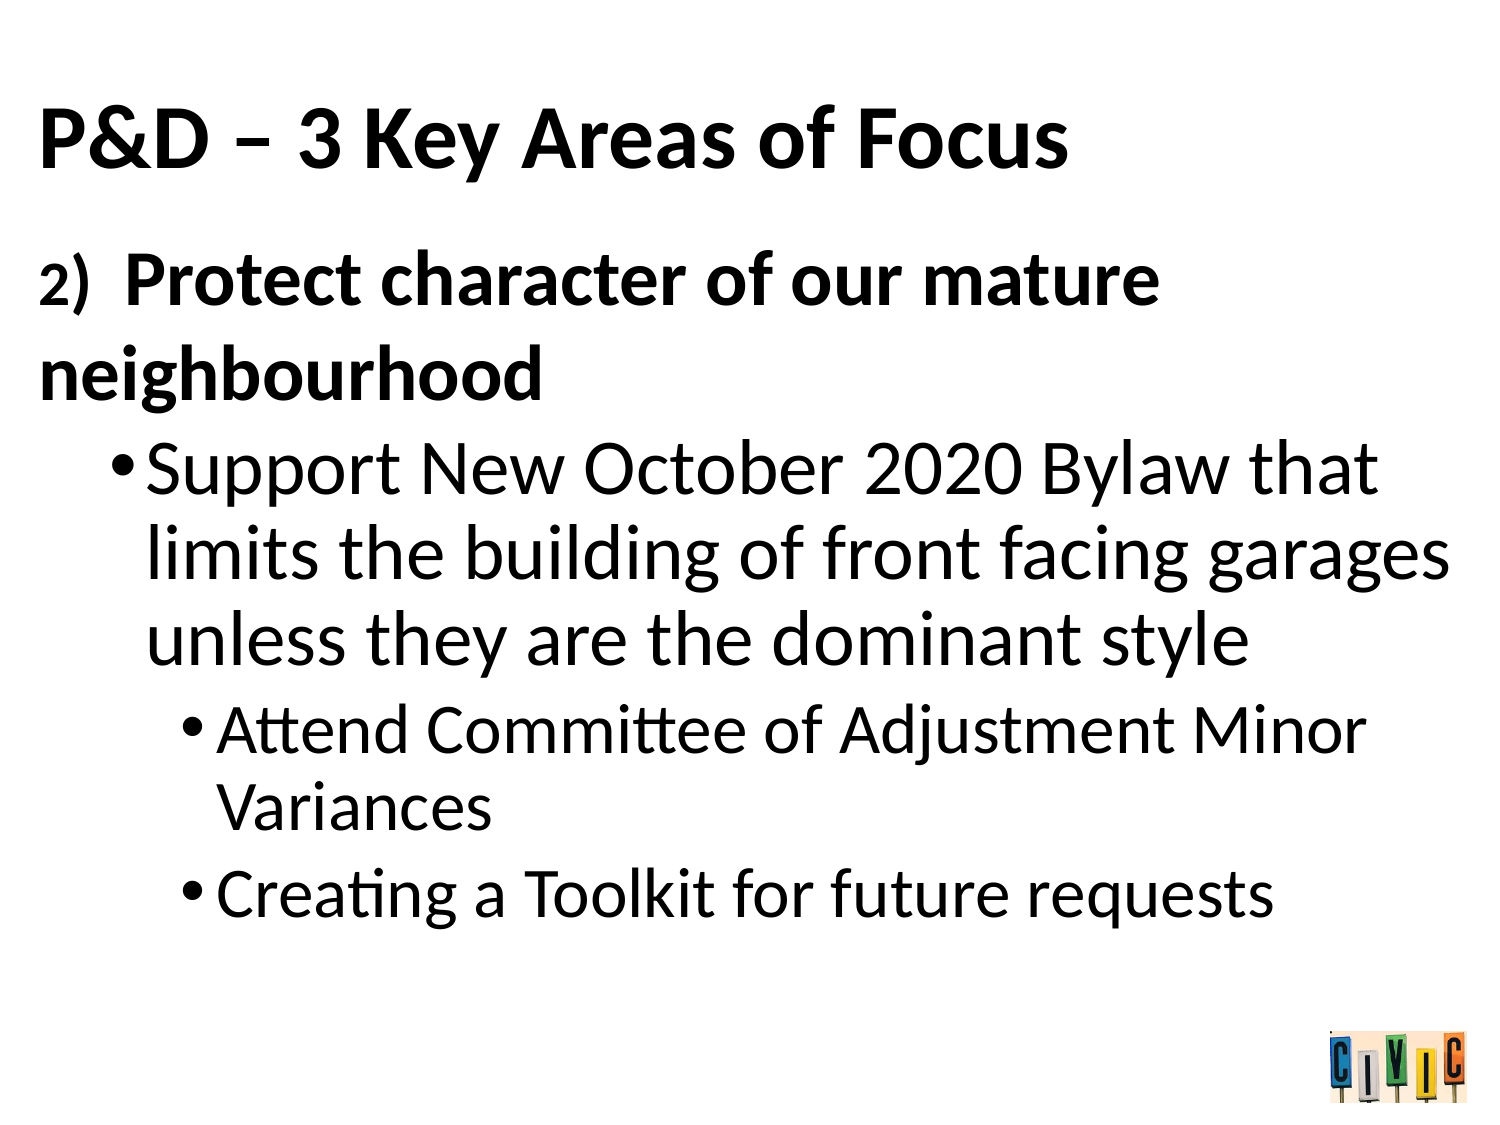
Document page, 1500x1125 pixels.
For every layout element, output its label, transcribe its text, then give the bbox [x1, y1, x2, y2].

picture [1330, 1031, 1467, 1103]
title P&D – 3 Key Areas of Focus [23, 31, 1447, 168]
list 2) Protect character of our mature neighbourhood Support New October 2020 Bylaw that limits the building of front facing garages unless they are the dominant style Attend Committee of Adjustment Minor Variances Creating a Toolkit for future requests [23, 168, 1477, 985]
